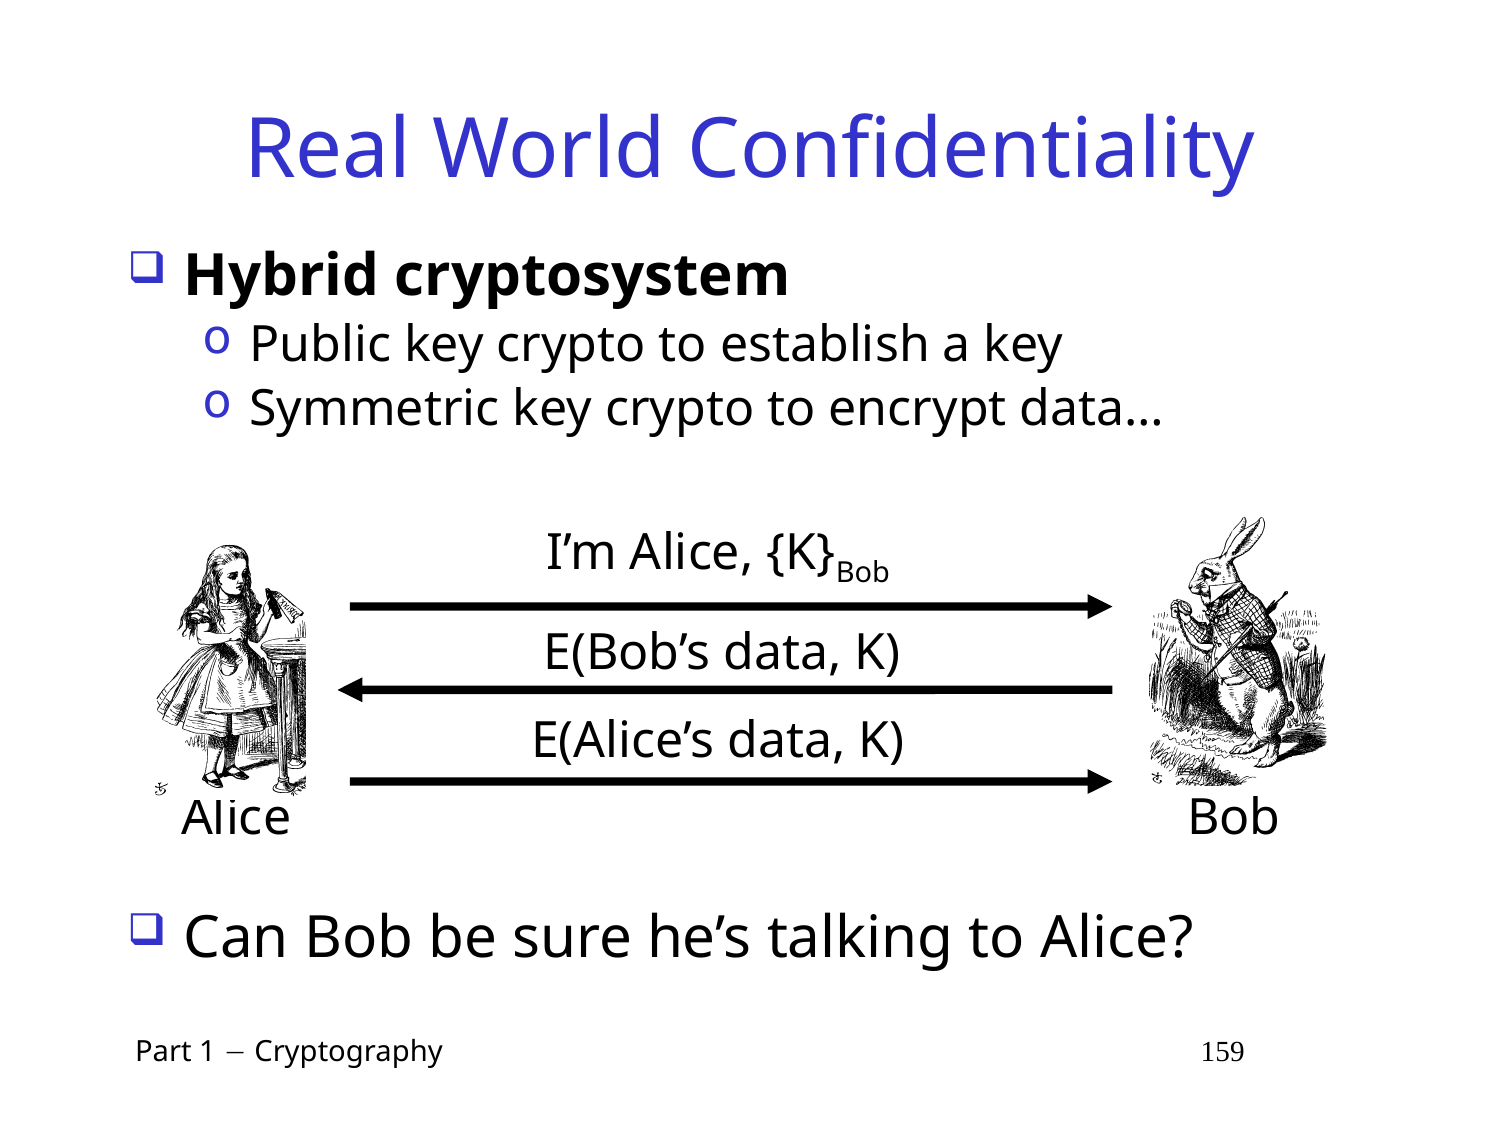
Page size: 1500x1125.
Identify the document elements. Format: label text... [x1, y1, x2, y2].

text_box [349, 775, 1113, 788]
footer Part 1  Cryptography 159 [112, 1025, 1401, 1101]
picture [149, 533, 306, 801]
text_box Can Bob be sure he’s talking to Alice? [112, 900, 1413, 1025]
text_box E(Alice’s data, K) [516, 699, 920, 775]
text_box Alice [166, 806, 307, 853]
text_box E(Bob’s data, K) [528, 612, 916, 688]
list Hybrid cryptosystem Public key crypto to establish a key Symmetric key crypto to encrypt data… [112, 237, 1401, 488]
text_box [337, 683, 1113, 697]
text_box [349, 600, 1113, 613]
text_box Bob [1172, 794, 1296, 853]
text_box I’m Alice, {K}Bob [531, 512, 905, 596]
title Real World Confidentiality [112, 49, 1388, 237]
picture [1149, 512, 1327, 786]
